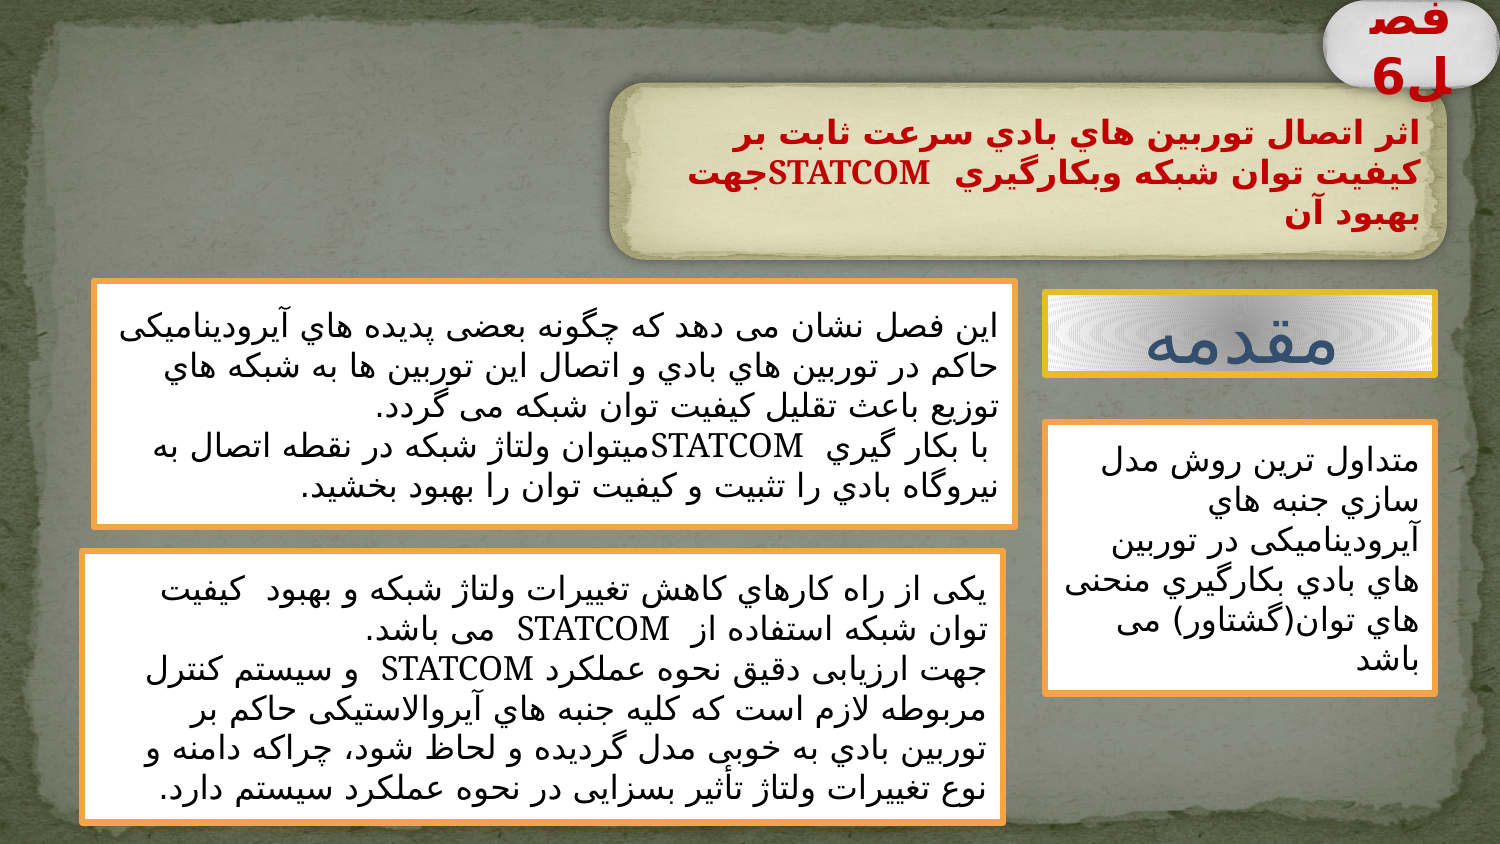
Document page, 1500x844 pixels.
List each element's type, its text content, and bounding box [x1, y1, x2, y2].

text_box اثر اتصال توربین هاي بادي سرعت ثابت بر کیفیت توان شبکه وبکارگیري STATCOMجهت بهبود آن [609, 82, 1447, 260]
text_box مقدمه [1042, 289, 1438, 378]
text_box یکی از راه کارهاي کاهش تغییرات ولتاژ شبکه و بهبود کیفیت توان شبکه استفاده از STATCOM می باشد. جهت ارزیابی دقیق نحوه عملکرد STATCOM و سیستم کنترل مربوطه لازم است که کلیه جنبه هاي آيروالاستیکی حاکم بر توربین بادي به خوبی مدل گردیده و لحاظ شود، چراکه دامنه و نوع تغییرات ولتاژ تأثیر بسزايی در نحوه عملکرد سیستم دارد. [79, 548, 1006, 826]
text_box متداول ترین روش مدل سازي جنبه هاي آيرودینامیکی در توربین هاي بادي بکارگیري منحنی هاي توان(گشتاور) می باشد [1042, 419, 1438, 697]
text_box این فصل نشان می دهد که چگونه بعضی پدیده هاي آيرودینامیکی حاکم در توربین هاي بادي و اتصال این توربین ها به شبکه هاي توزیع باعث تقلیل کیفیت توان شبکه می گردد. با بکار گیري STATCOMمیتوان ولتاژ شبکه در نقطه اتصال به نیروگاه بادي را تثبیت و کیفیت توان را بهبود بخشید. [91, 278, 1018, 530]
text_box فصل6 [1322, 0, 1500, 89]
